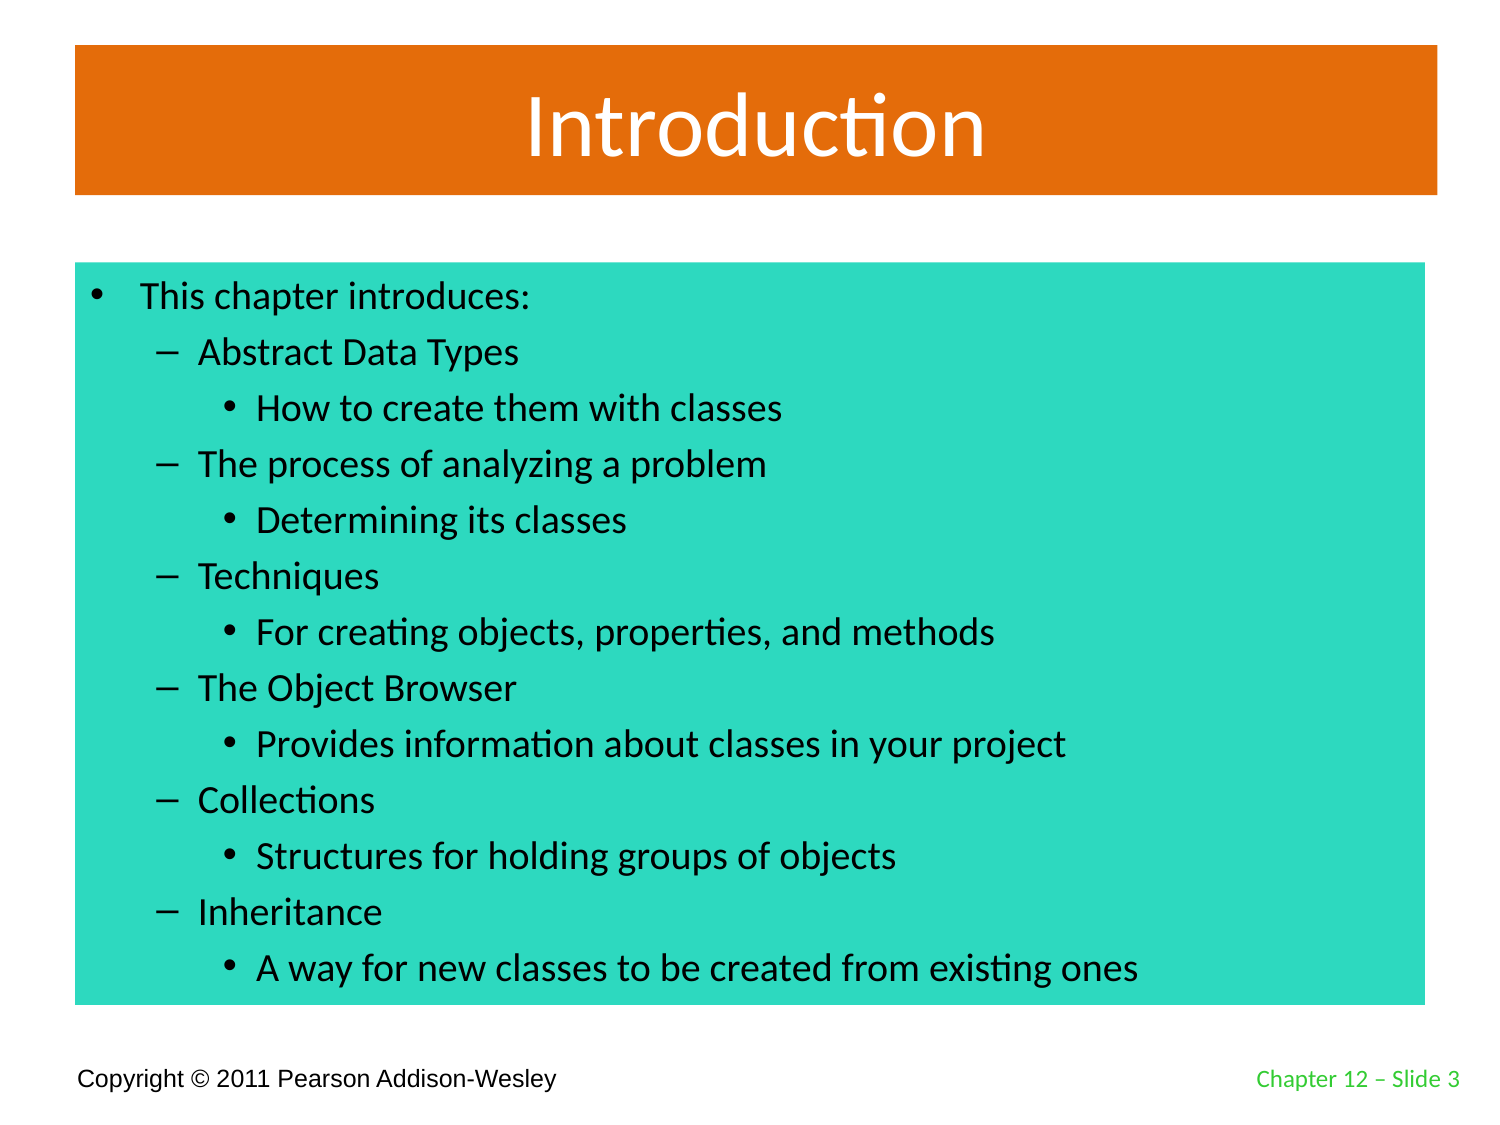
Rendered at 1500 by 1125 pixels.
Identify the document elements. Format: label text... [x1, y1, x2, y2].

list This chapter introduces: Abstract Data Types How to create them with classes The process of analyzing a problem Determining its classes Techniques For creating objects, properties, and methods The Object Browser Provides information about classes in your project Collections Structures for holding groups of objects Inheritance A way for new classes to be created from existing ones [75, 262, 1425, 1005]
slide_number Chapter 12 – Slide 3 [1162, 1024, 1476, 1101]
title Introduction [75, 45, 1438, 196]
